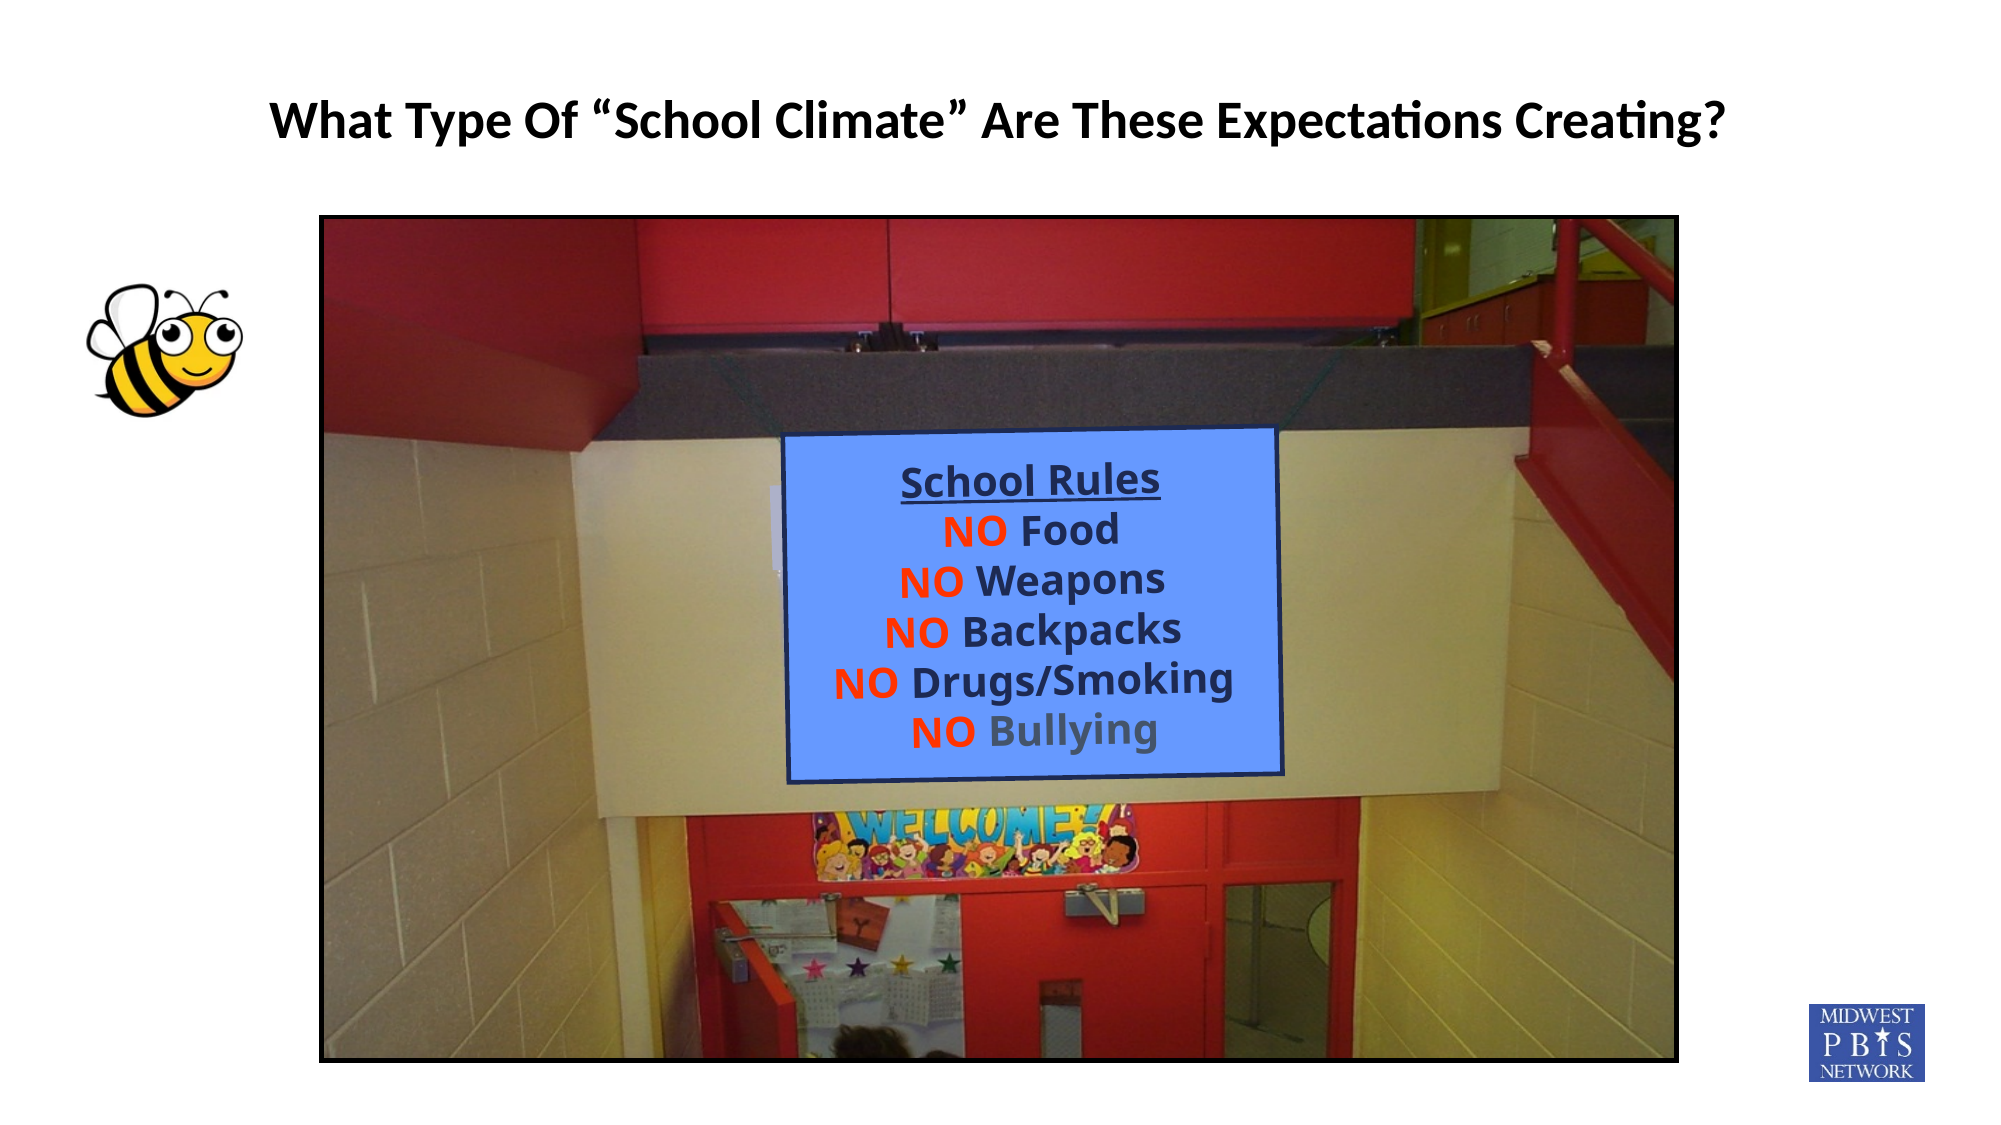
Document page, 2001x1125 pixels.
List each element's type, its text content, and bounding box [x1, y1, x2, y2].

text_box What Type Of “School Climate” Are These Expectations Creating? [0, 77, 2000, 157]
picture [68, 265, 248, 426]
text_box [323, 219, 1675, 1059]
picture [1809, 1004, 1925, 1082]
